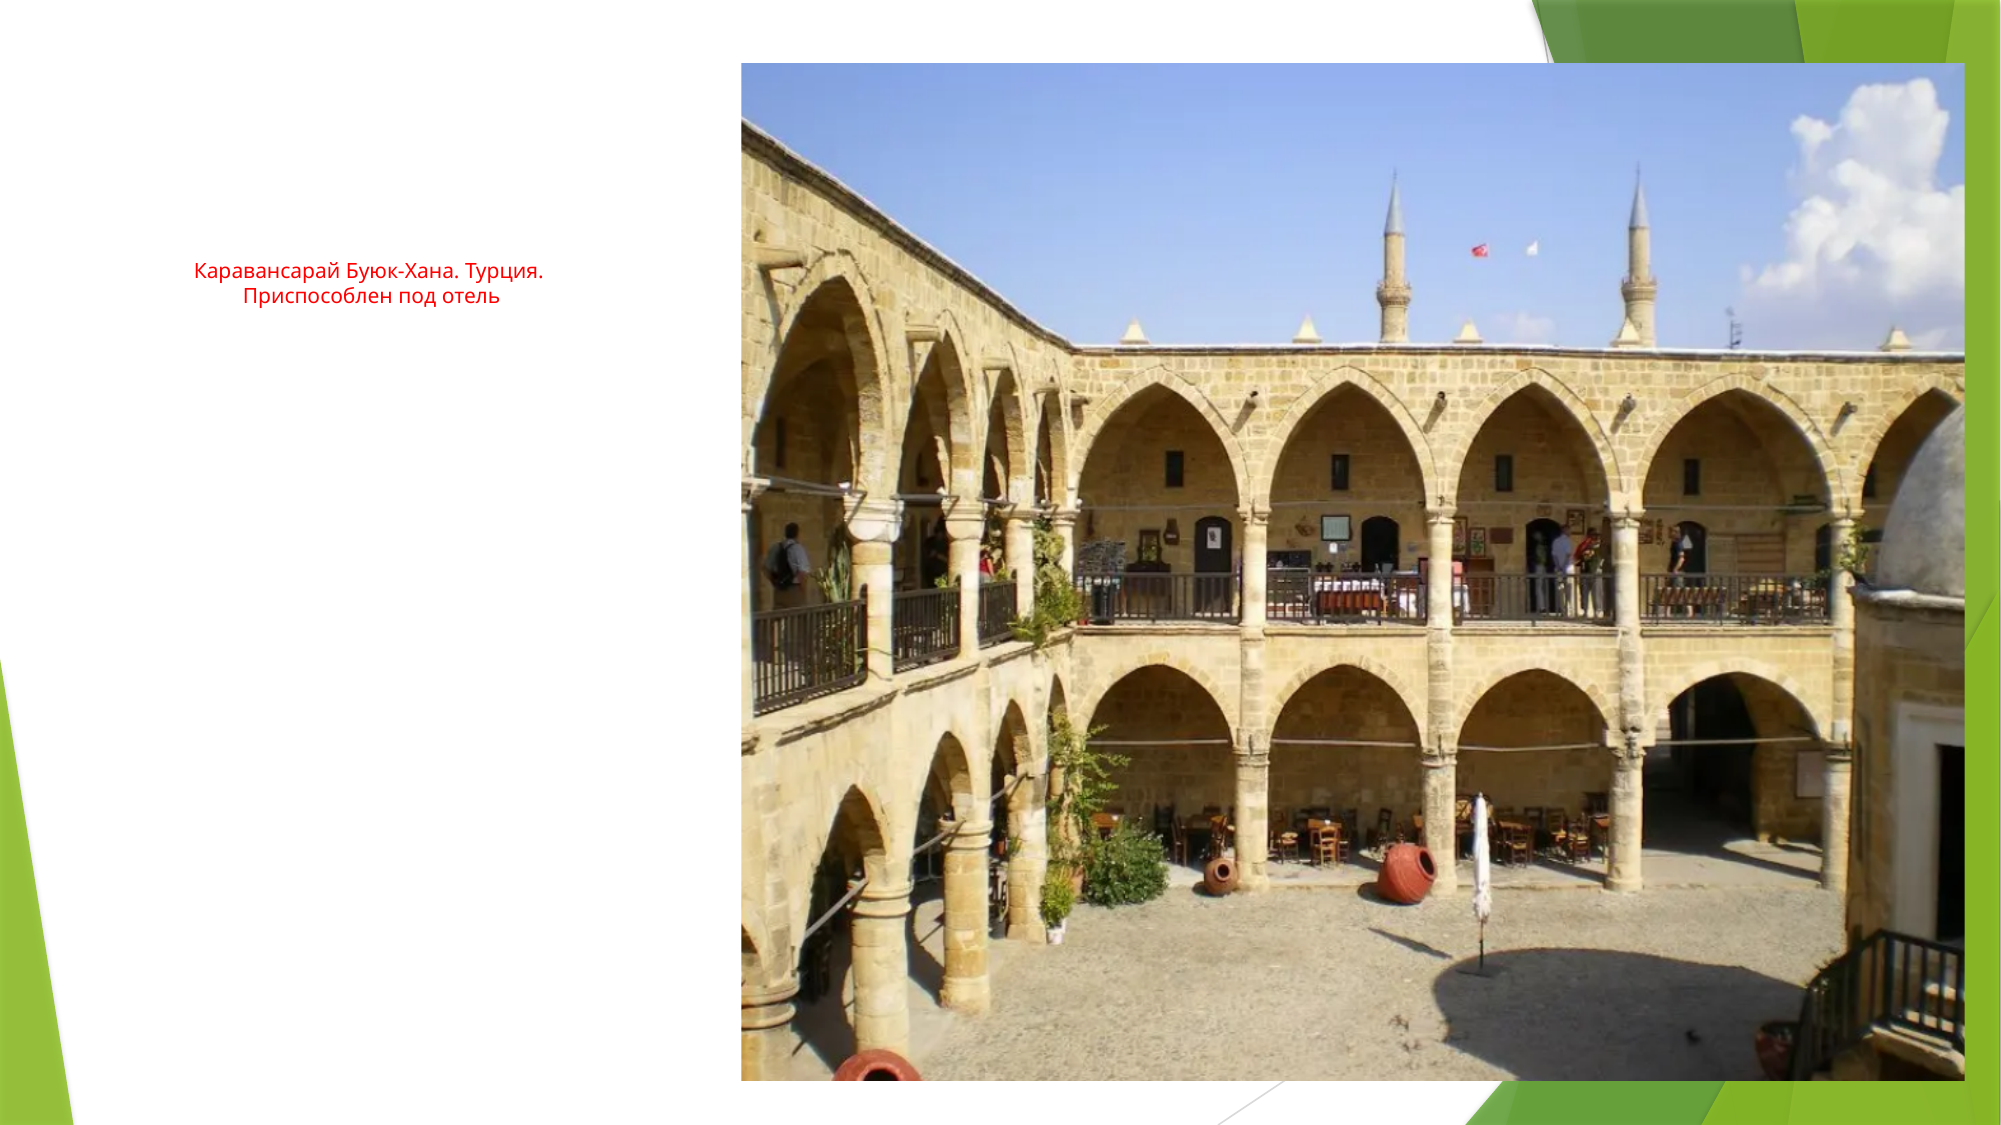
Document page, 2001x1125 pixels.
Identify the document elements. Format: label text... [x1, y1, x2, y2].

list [740, 62, 1966, 1081]
title Каравансарай Буюк-Хана. Турция. Приспособлен под отель [35, 99, 709, 317]
